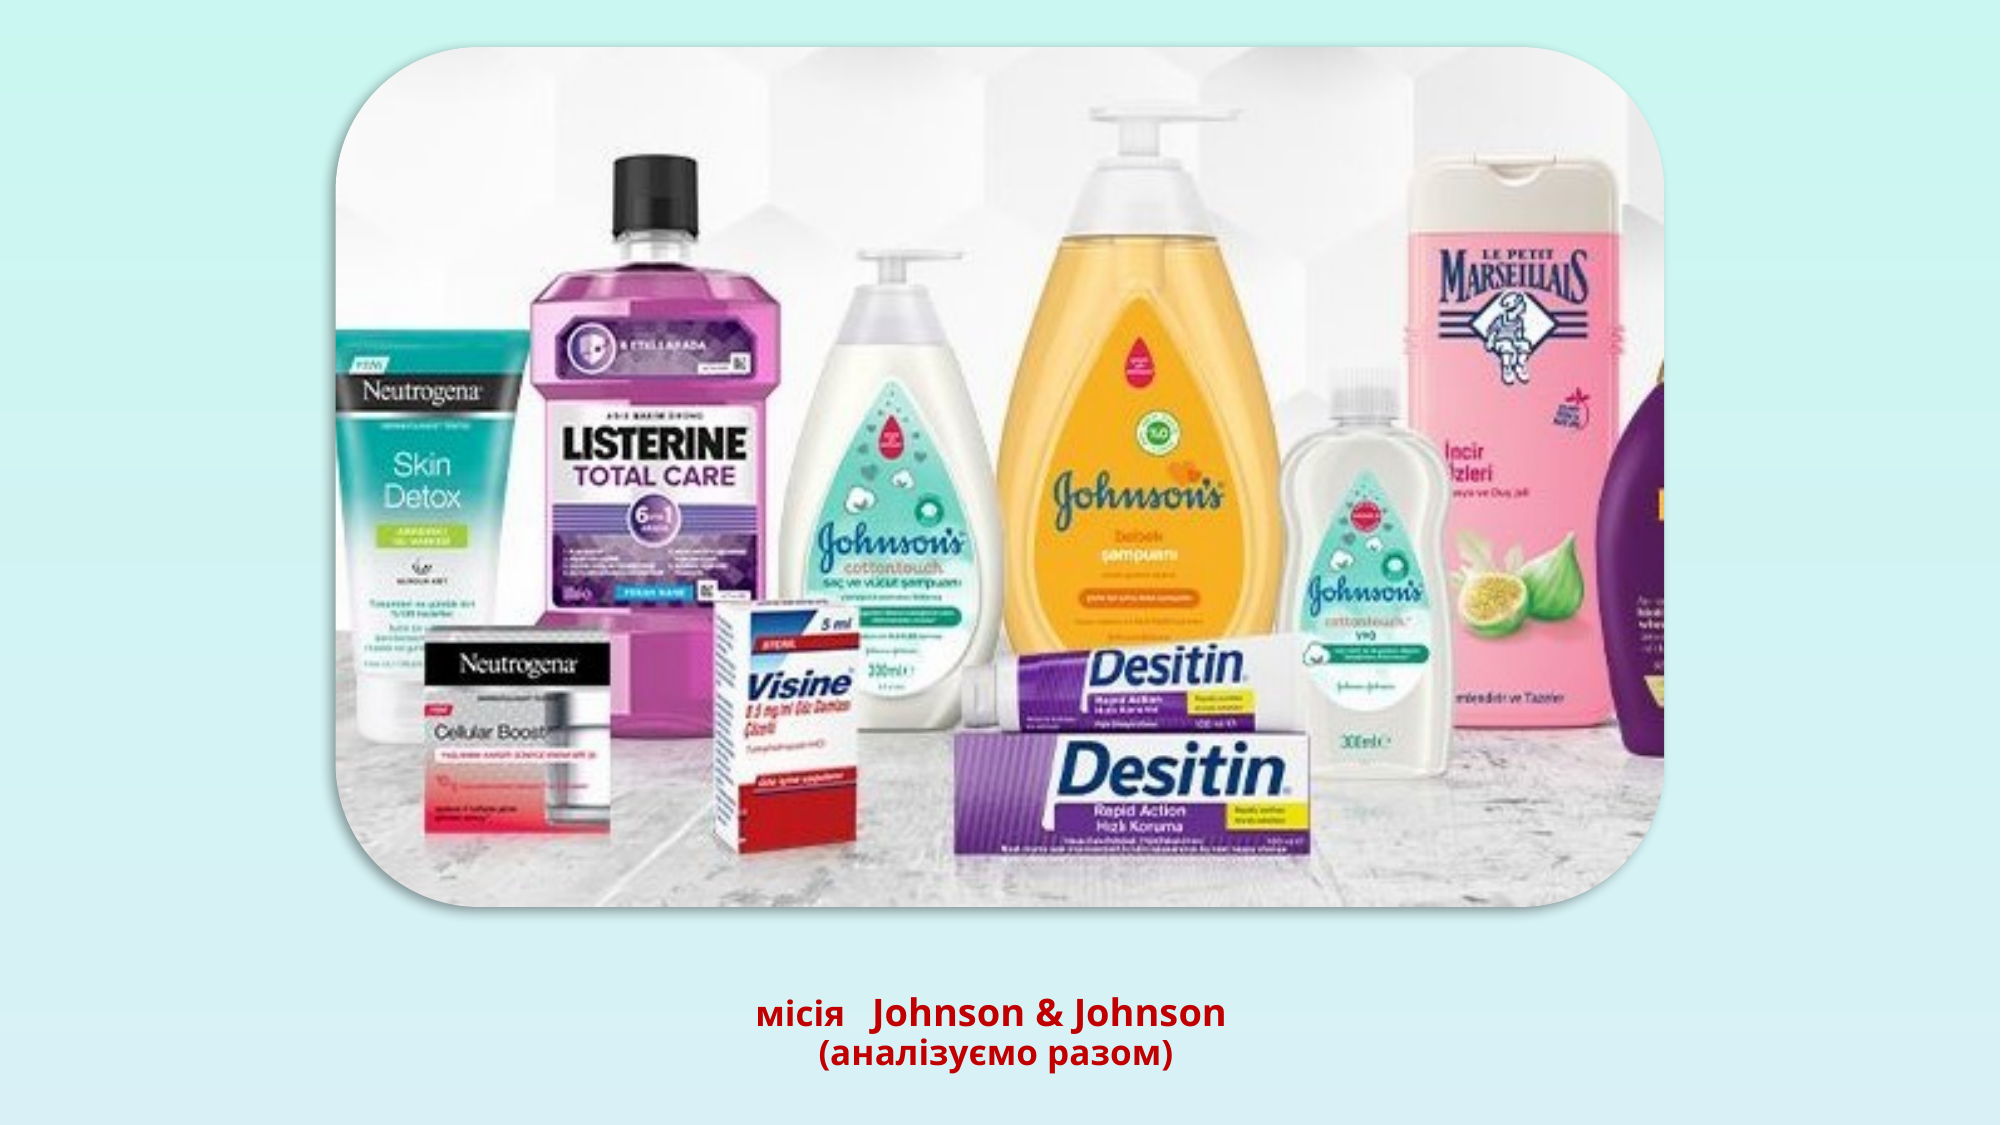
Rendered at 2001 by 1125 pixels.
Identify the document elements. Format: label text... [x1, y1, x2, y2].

picture [335, 46, 1665, 908]
list місія Johnson & Johnson (аналізуємо разом) [142, 906, 1841, 1081]
